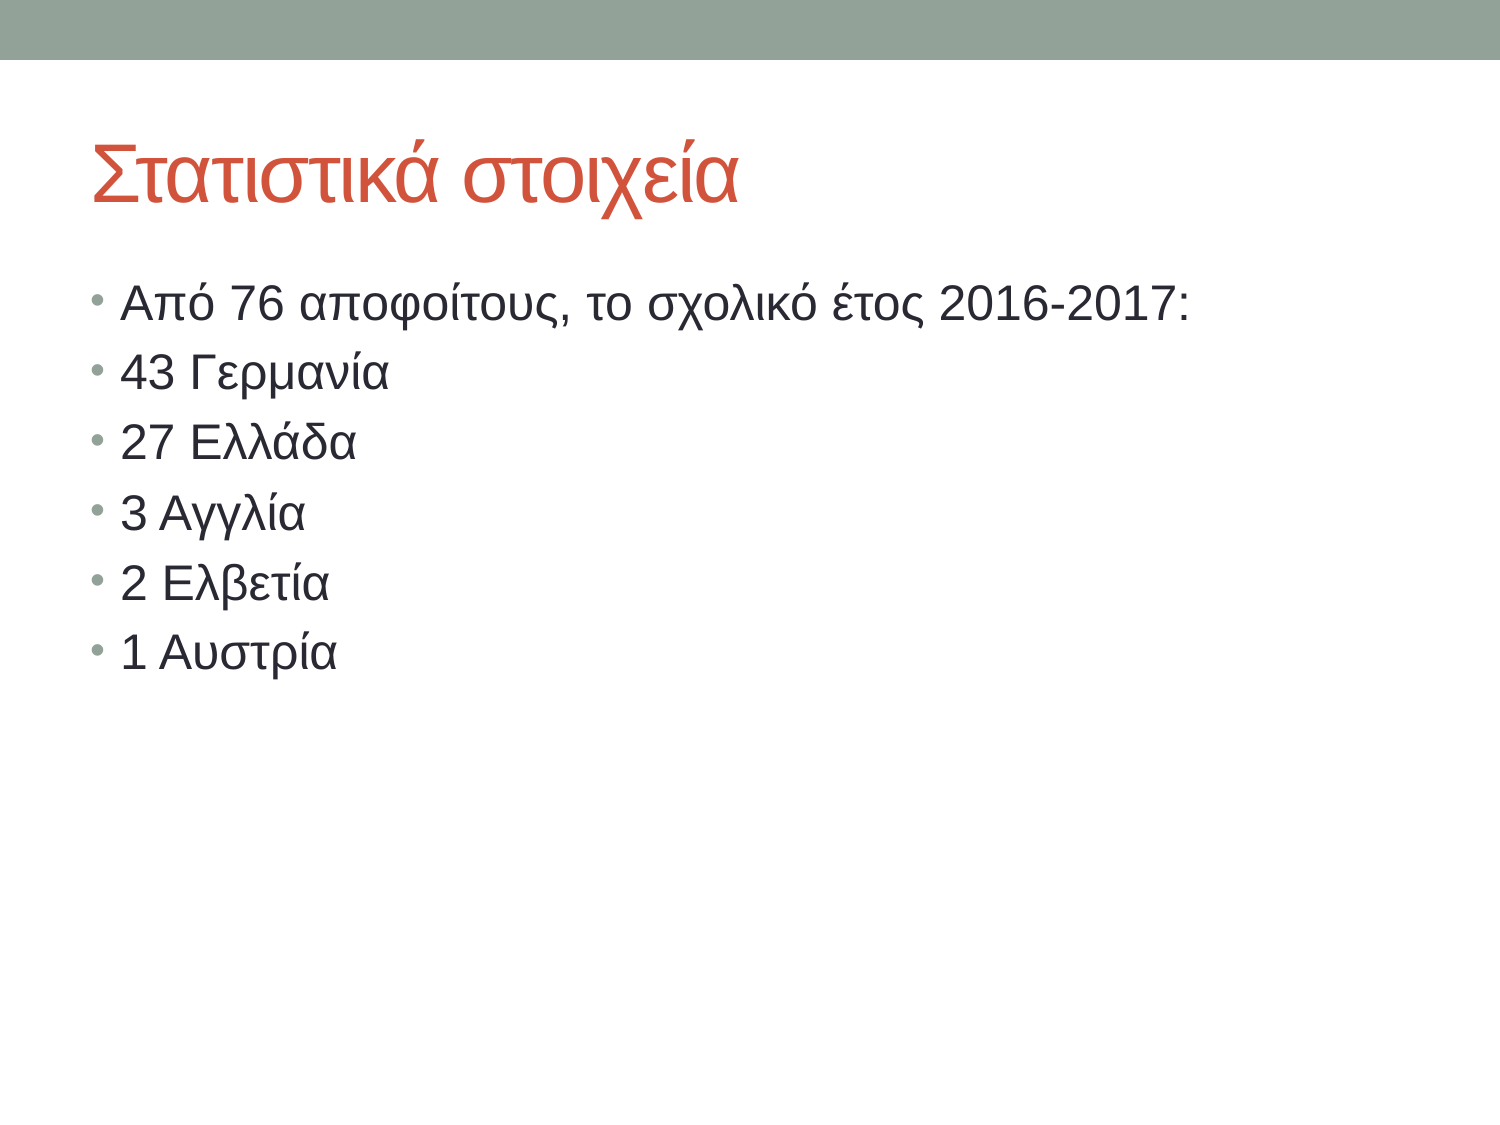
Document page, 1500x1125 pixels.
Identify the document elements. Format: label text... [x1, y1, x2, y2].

list Από 76 αποφοίτους, το σχολικό έτος 2016-2017: 43 Γερμανία 27 Ελλάδα 3 Αγγλία 2 Ελβετία 1 Αυστρία [75, 262, 1425, 1063]
title Στατιστικά στοιχεία [75, 87, 1425, 250]
